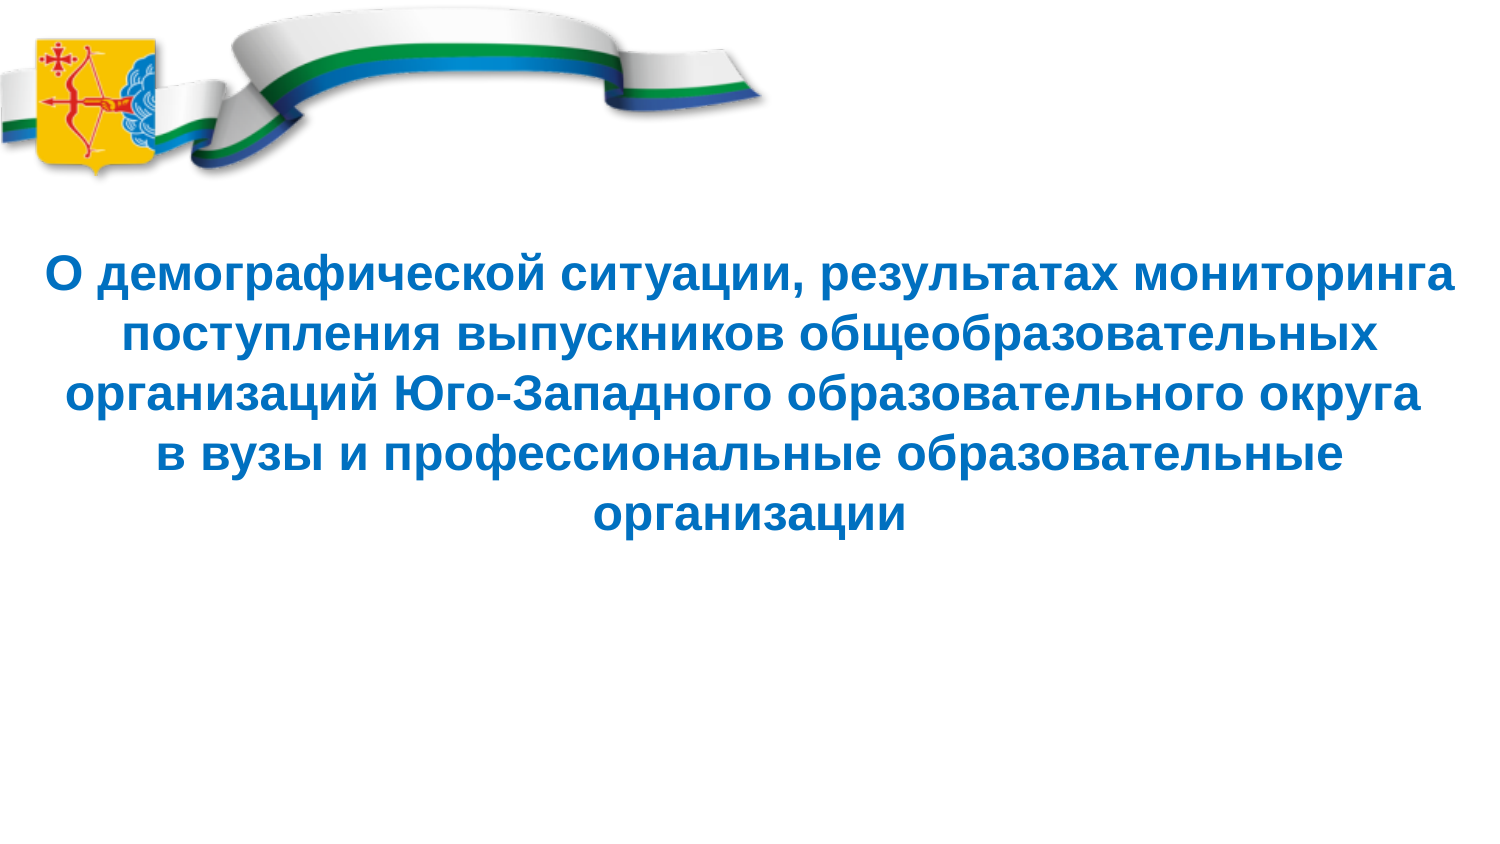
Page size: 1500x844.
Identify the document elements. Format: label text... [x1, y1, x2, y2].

text_box О демографической ситуации, результатах мониторинга поступления выпускников общеобразовательных организаций Юго-Западного образовательного округа в вузы и профессиональные образовательные организации [0, 232, 1500, 548]
picture [0, 8, 762, 176]
